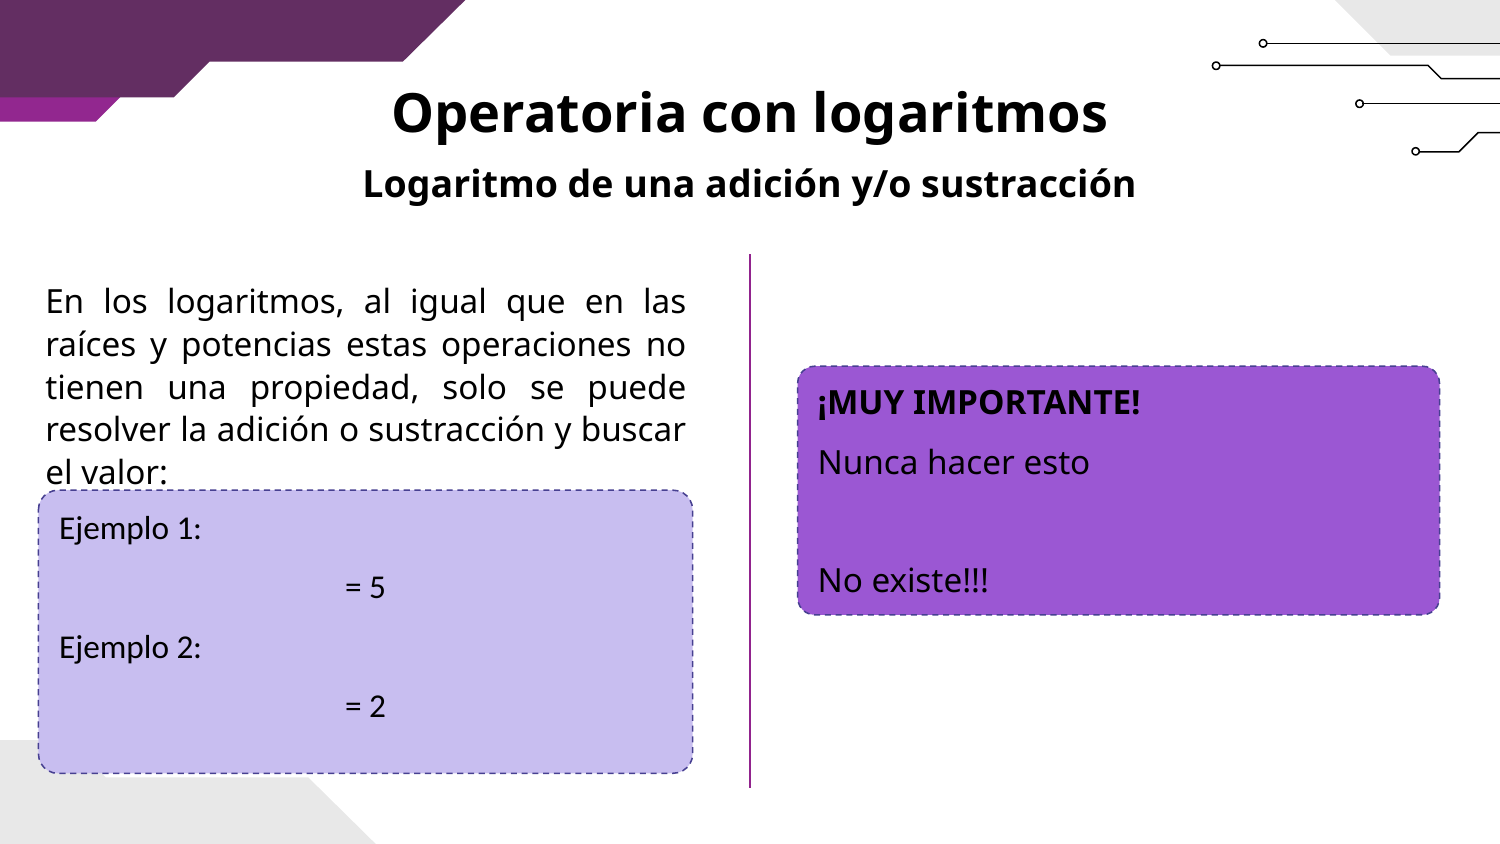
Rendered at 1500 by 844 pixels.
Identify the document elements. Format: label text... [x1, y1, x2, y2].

text_box En los logaritmos, al igual que en las raíces y potencias estas operaciones no tienen una propiedad, solo se puede resolver la adición o sustracción y buscar el valor: [30, 270, 703, 499]
text_box Logaritmo de una adición y/o sustracción [228, 149, 1272, 213]
title Operatoria con logaritmos [118, 63, 1382, 158]
